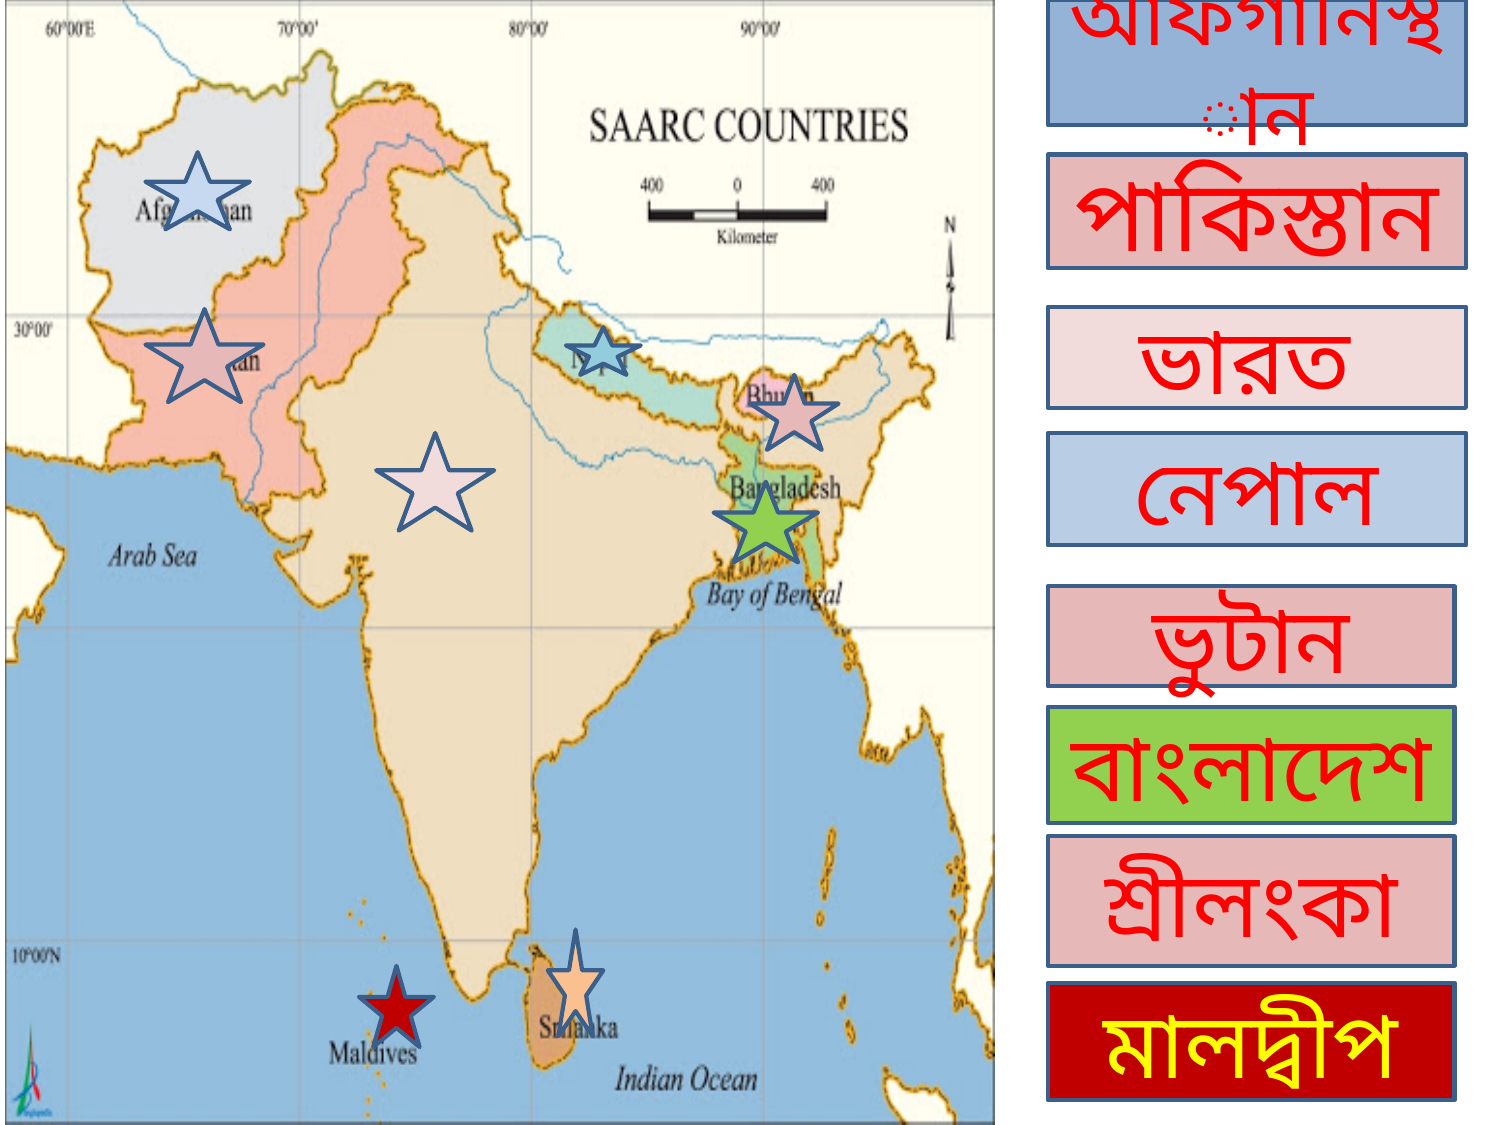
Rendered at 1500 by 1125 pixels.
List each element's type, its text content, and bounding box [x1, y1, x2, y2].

text_box শ্রীলংকা [1046, 834, 1457, 968]
text_box নেপাল [1046, 431, 1468, 547]
text_box ভারত [1046, 305, 1468, 410]
text_box মালদ্বীপ [1046, 981, 1457, 1102]
text_box আফগানিস্থান [1046, 0, 1468, 127]
text_box বাংলাদেশ [1046, 705, 1457, 825]
picture [5, 0, 995, 1125]
text_box পাকিস্তান [1046, 152, 1468, 270]
text_box ভুটান [1046, 584, 1457, 688]
